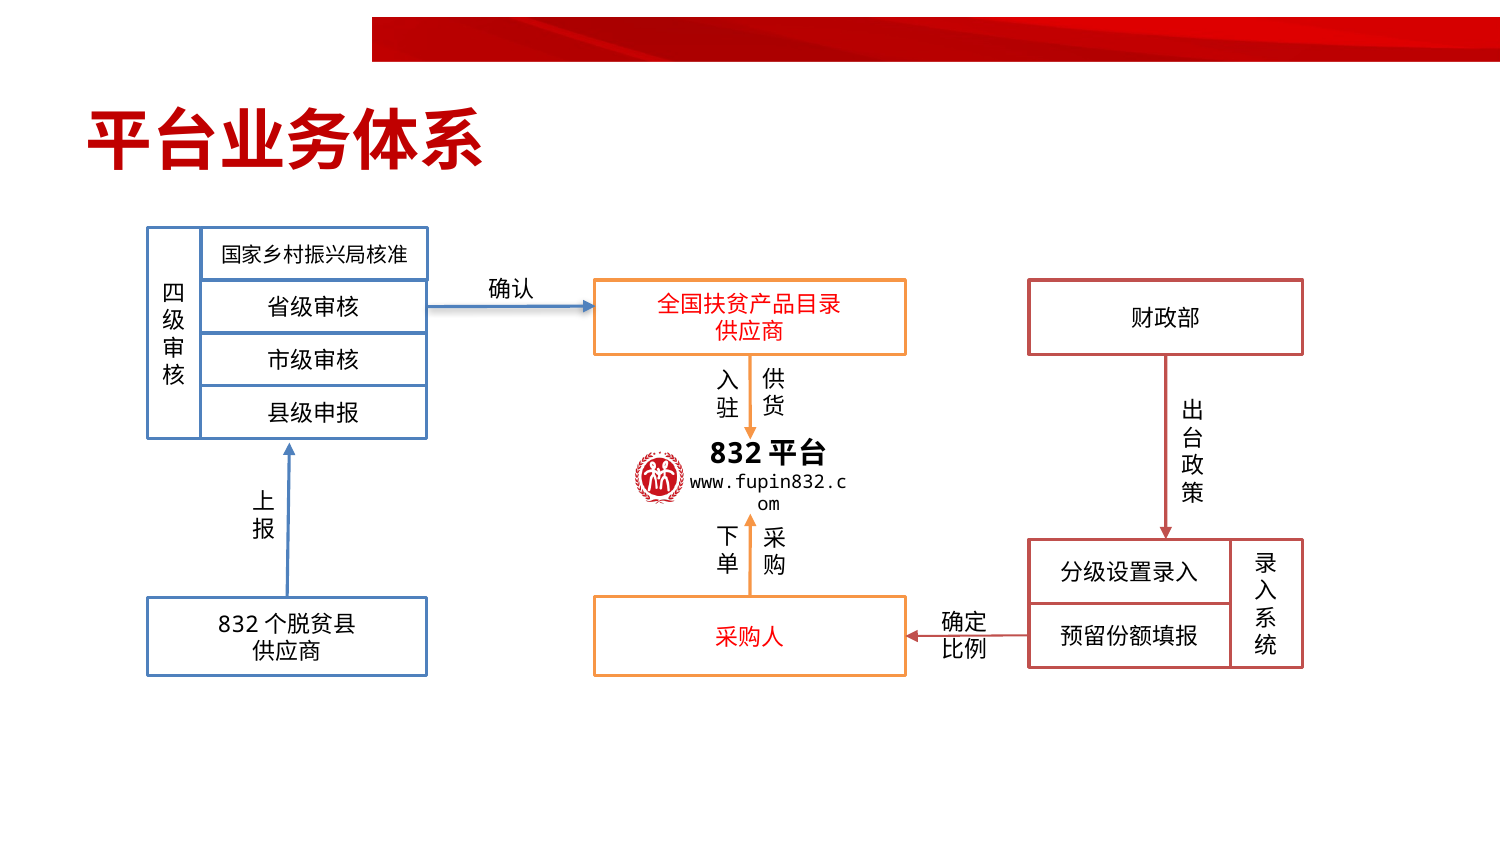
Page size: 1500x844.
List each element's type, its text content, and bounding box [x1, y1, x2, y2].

text_box 平台业务体系 [70, 95, 1429, 191]
text_box 采购人 [592, 594, 907, 678]
picture [630, 445, 689, 509]
text_box 上报 [237, 479, 275, 550]
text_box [1028, 538, 1303, 668]
text_box 确认 [465, 266, 559, 303]
text_box 供货 [751, 355, 787, 429]
text_box [593, 437, 908, 516]
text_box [286, 442, 290, 598]
text_box 确定 比例 [926, 599, 1008, 633]
text_box 入驻 [701, 358, 739, 428]
text_box 财政部 [1027, 278, 1305, 356]
text_box 出台政策 [1170, 388, 1204, 513]
text_box 全国扶贫产品目录 供应商 [592, 278, 907, 356]
text_box 下单 [701, 516, 739, 584]
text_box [147, 227, 427, 439]
text_box 确定 比例 [926, 645, 1008, 670]
text_box 采购 [752, 516, 786, 586]
picture [371, 17, 1500, 63]
text_box 832个脱贫县 供应商 [146, 595, 429, 678]
